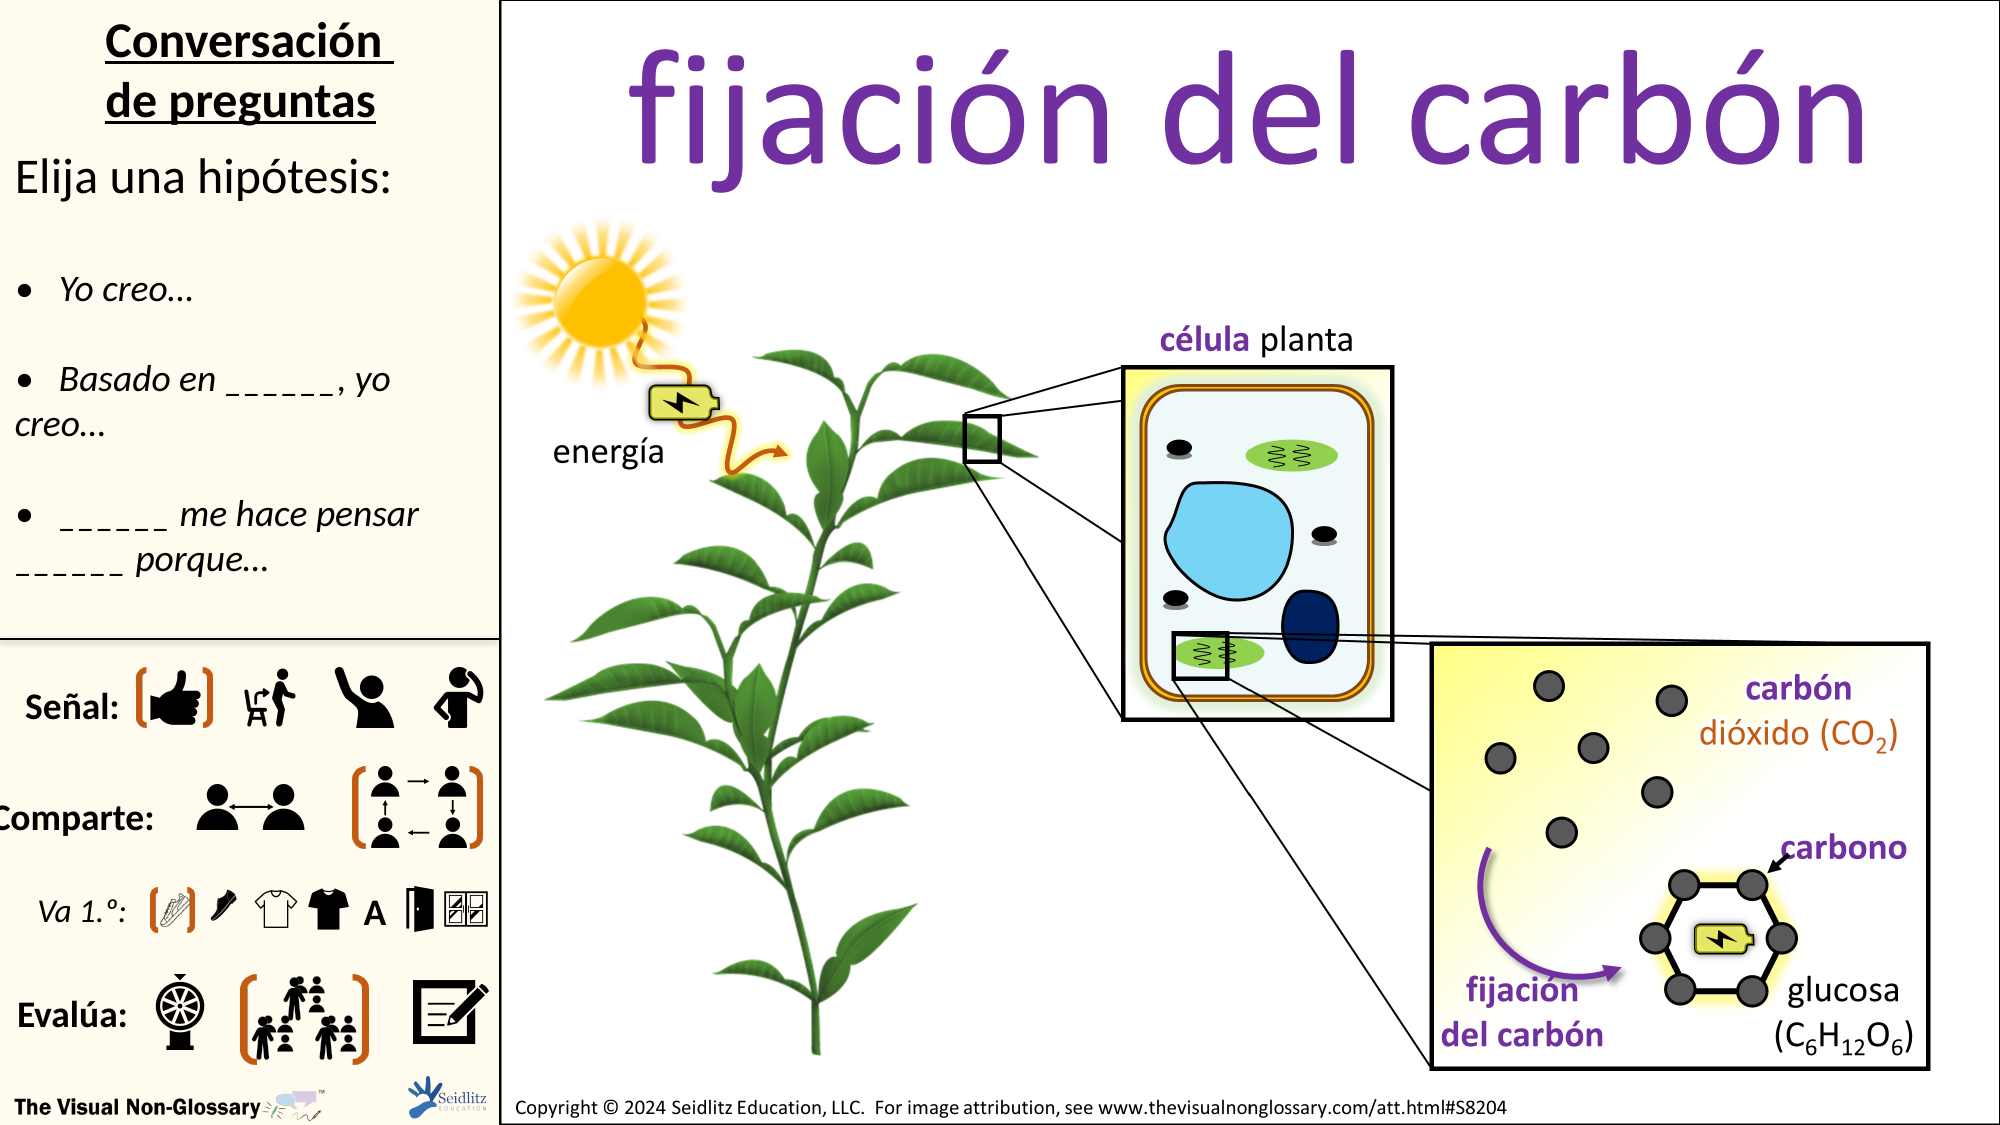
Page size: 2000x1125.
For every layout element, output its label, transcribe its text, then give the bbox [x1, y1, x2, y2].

picture [413, 974, 490, 1051]
picture [142, 974, 218, 1051]
picture [397, 886, 490, 932]
picture [334, 667, 395, 728]
picture [499, 0, 2000, 1125]
picture [428, 667, 490, 728]
picture [149, 886, 196, 934]
text_box Conversación de preguntas [90, 0, 409, 135]
picture [403, 1073, 495, 1125]
picture [194, 784, 307, 830]
text_box • Yo creo… • Basado en ______, yo creo… • ______ me hace pensar ______ porque… [0, 211, 494, 587]
picture [305, 886, 352, 932]
picture [239, 974, 370, 1066]
picture [0, 1084, 328, 1125]
picture [136, 667, 214, 728]
text_box Comparte: [0, 785, 170, 846]
text_box Evalúa: [2, 982, 137, 1043]
picture [352, 766, 484, 850]
text_box Señal: [10, 674, 135, 735]
picture [239, 667, 301, 728]
picture [253, 886, 299, 932]
picture [202, 886, 241, 925]
text_box A [348, 880, 402, 941]
text_box Elija una hipótesis: [0, 135, 494, 211]
text_box Va 1.º: [22, 881, 143, 937]
